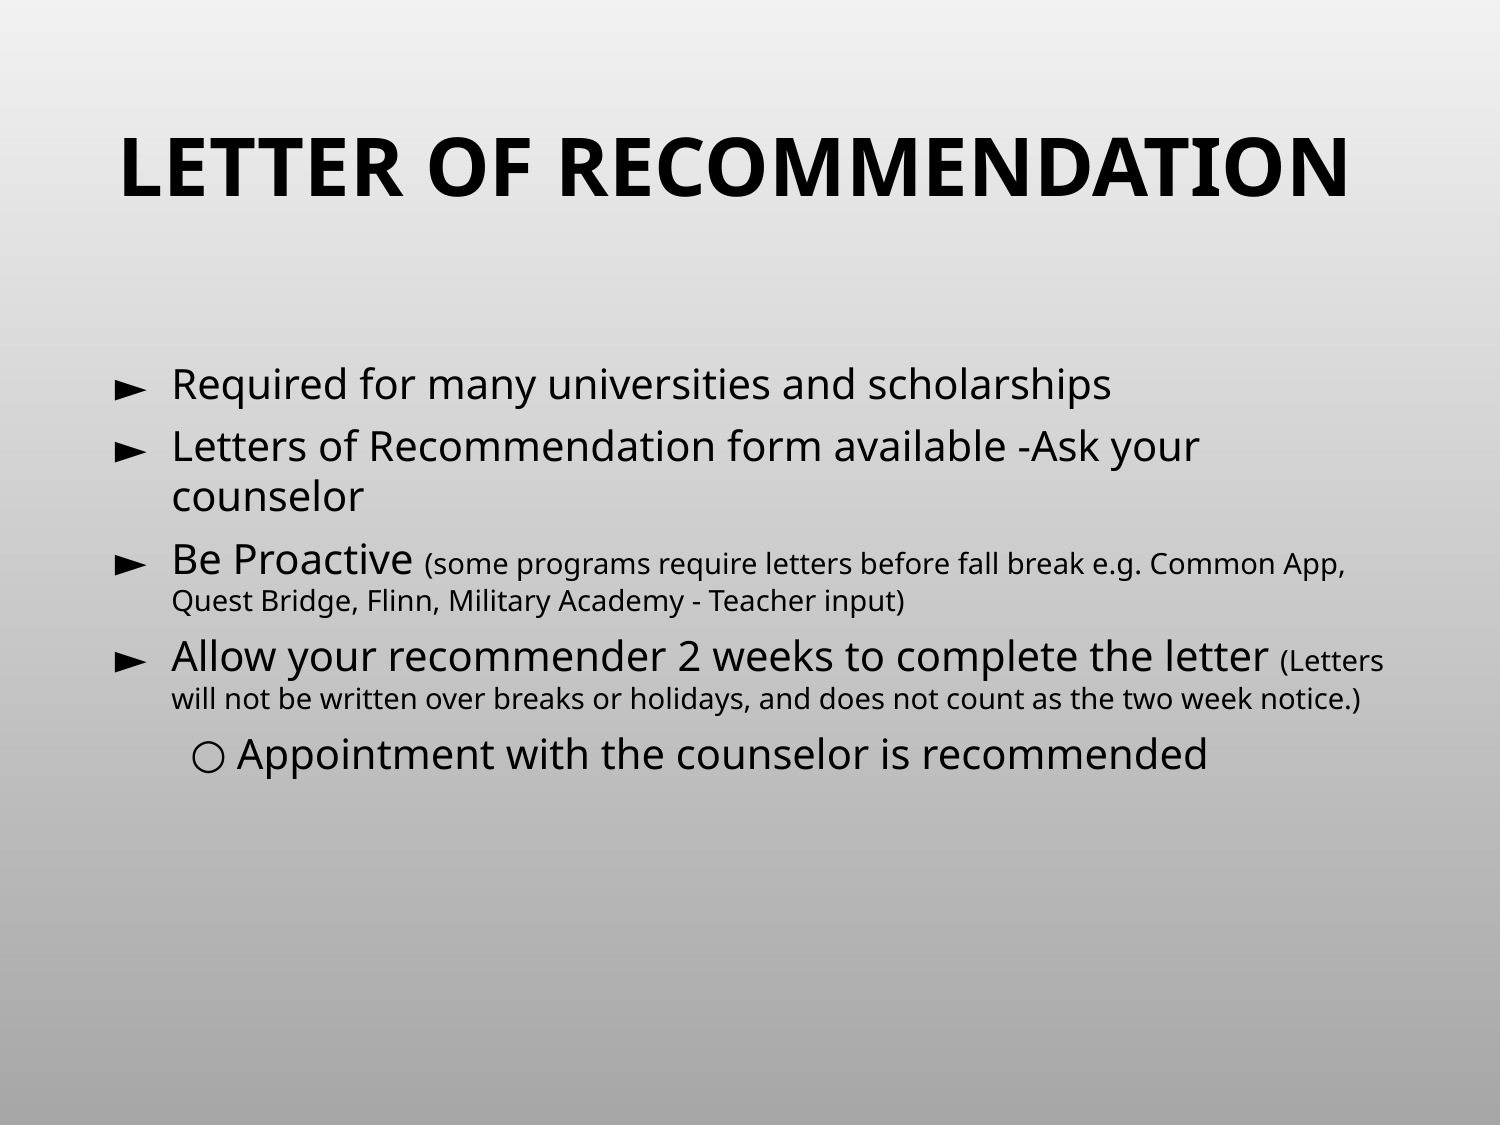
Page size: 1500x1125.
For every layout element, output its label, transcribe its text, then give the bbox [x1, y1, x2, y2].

title LETTER OF RECOMMENDATION [99, 108, 1371, 338]
list Required for many universities and scholarships Letters of Recommendation form available -Ask your counselor Be Proactive (some programs require letters before fall break e.g. Common App, Quest Bridge, Flinn, Military Academy - Teacher input) Allow your recommender 2 weeks to complete the letter (Letters will not be written over breaks or holidays, and does not count as the two week notice.) Appointment with the counselor is recommended [99, 350, 1407, 1063]
